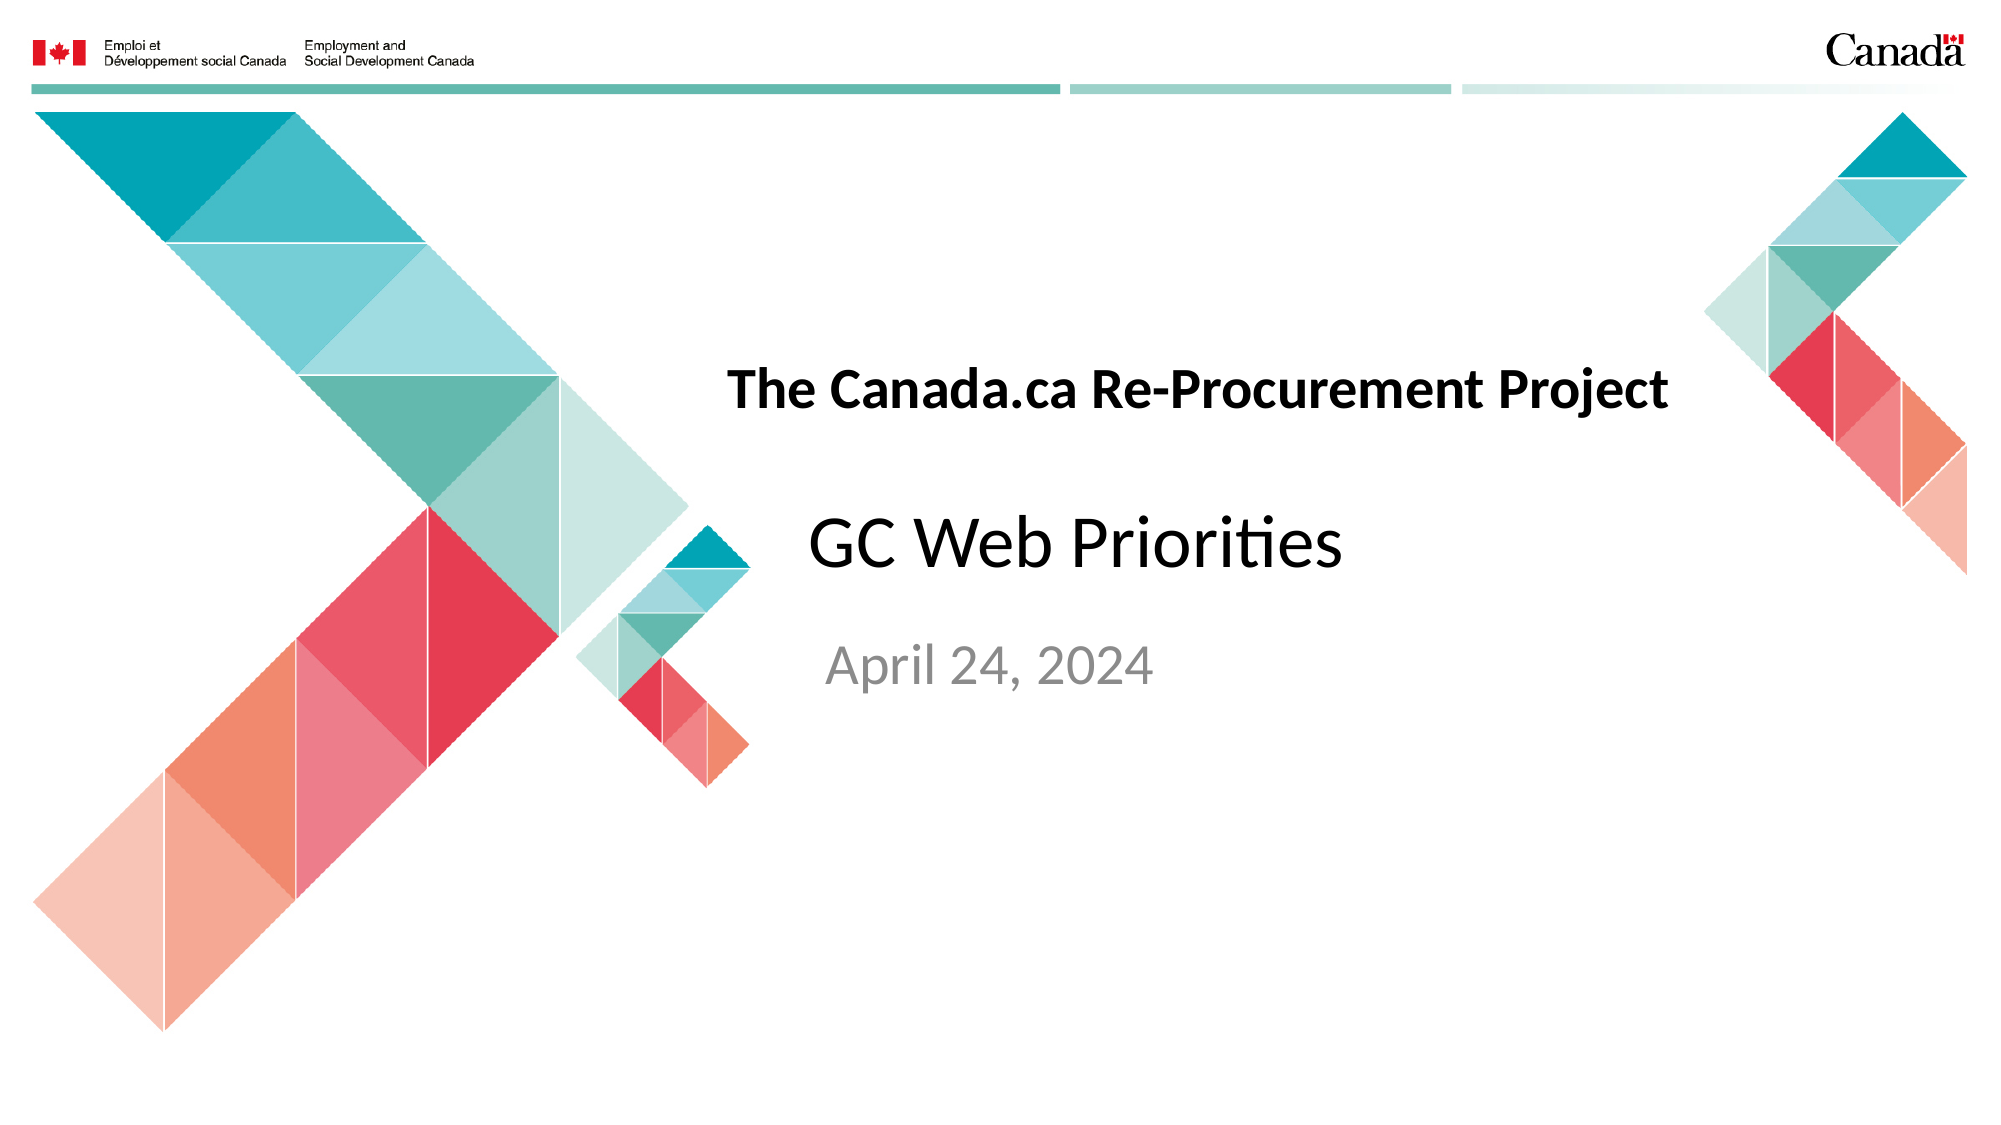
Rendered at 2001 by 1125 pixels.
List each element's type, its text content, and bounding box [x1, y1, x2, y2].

subtitle April 24, 2024 [805, 616, 1927, 713]
title The Canada.ca Re-Procurement Project [603, 309, 1795, 461]
picture [0, 0, 2001, 1125]
text_box GC Web Priorities [794, 485, 1795, 591]
